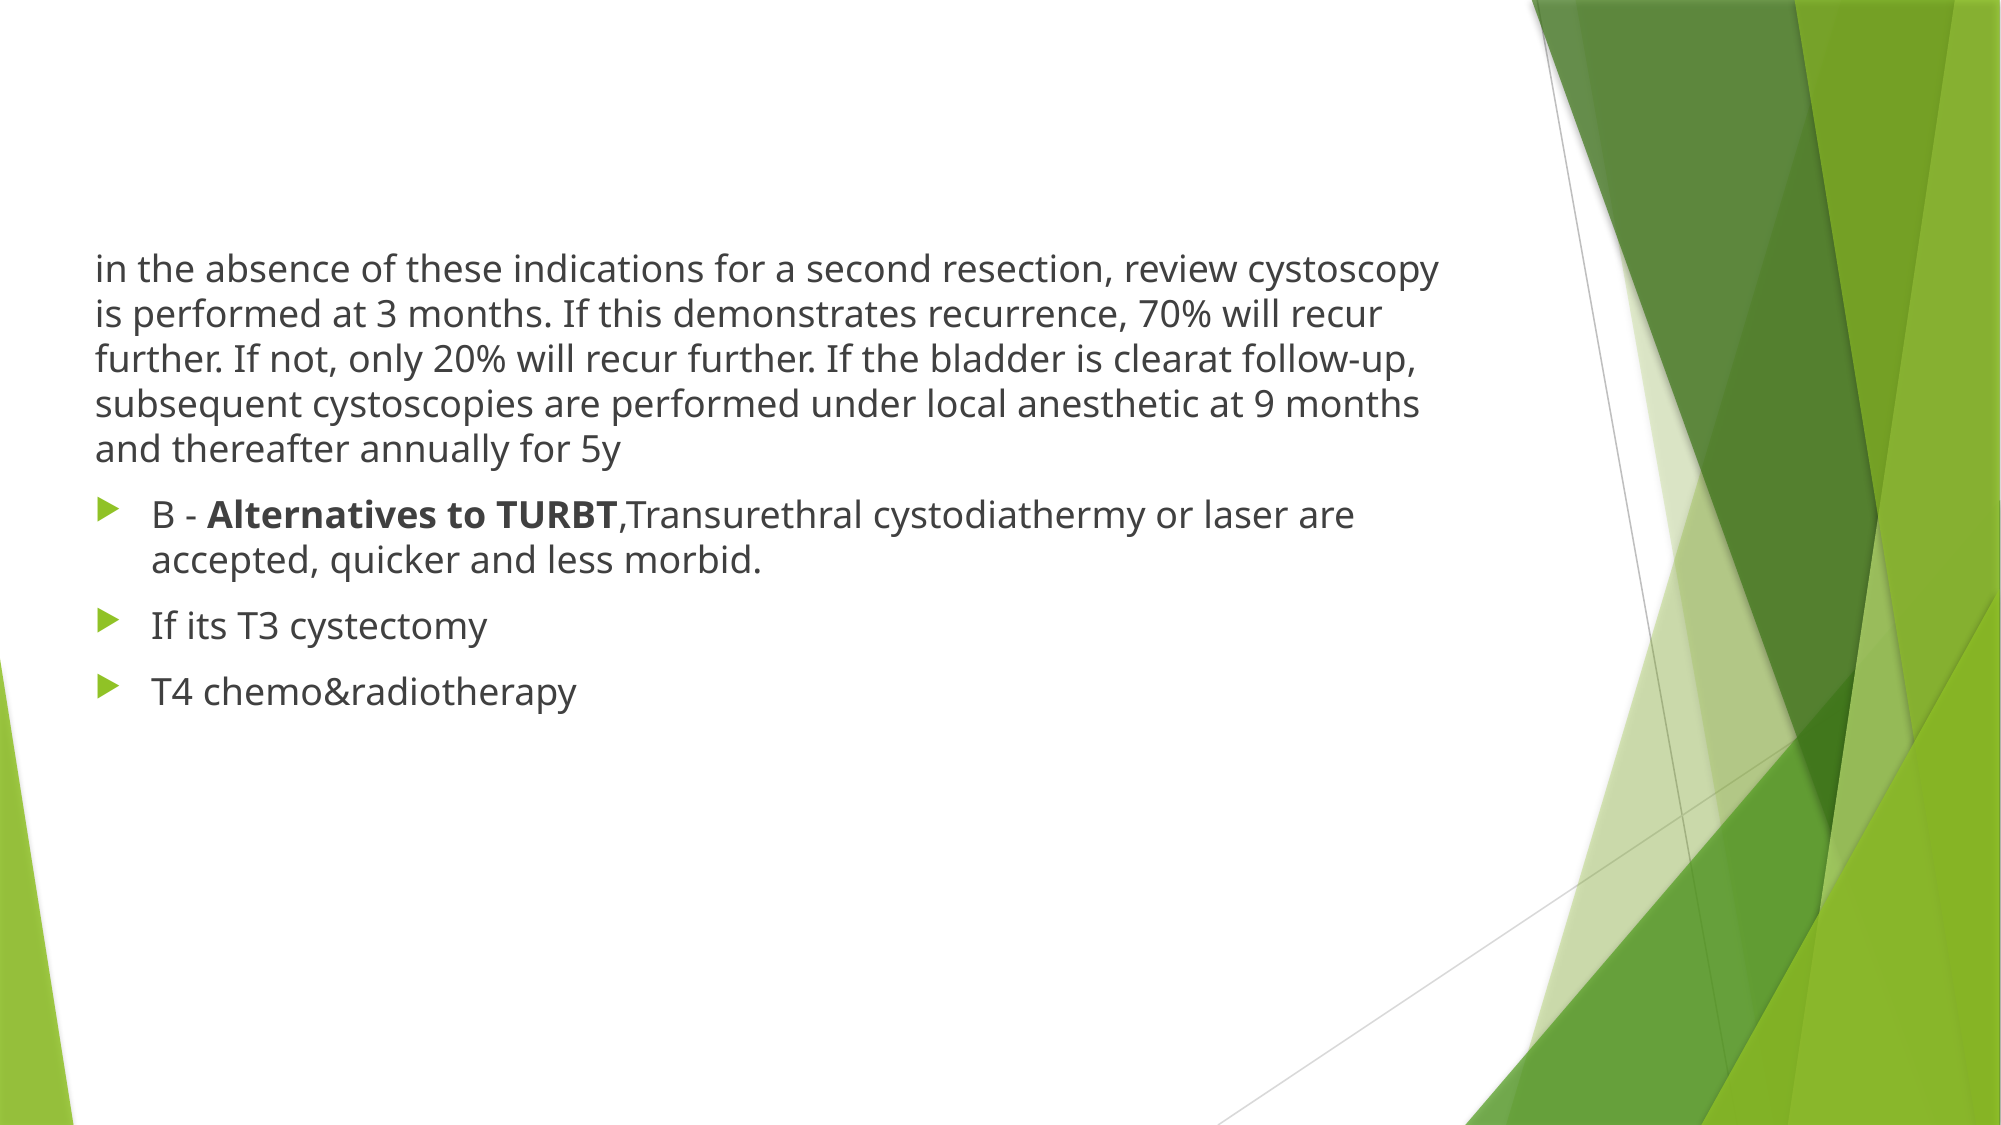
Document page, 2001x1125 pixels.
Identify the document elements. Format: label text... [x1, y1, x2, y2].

list in the absence of these indications for a second resection, review cystoscopy is performed at 3 months. If this demonstrates recurrence, 70% will recur further. If not, only 20% will recur further. If the bladder is clearat follow-up, subsequent cystoscopies are performed under local anesthetic at 9 months and thereafter annually for 5y B - Alternatives to TURBT,Transurethral cystodiathermy or laser are accepted, quicker and less morbid. If its T3 cystectomy T4 chemo&radiotherapy [79, 237, 1491, 875]
